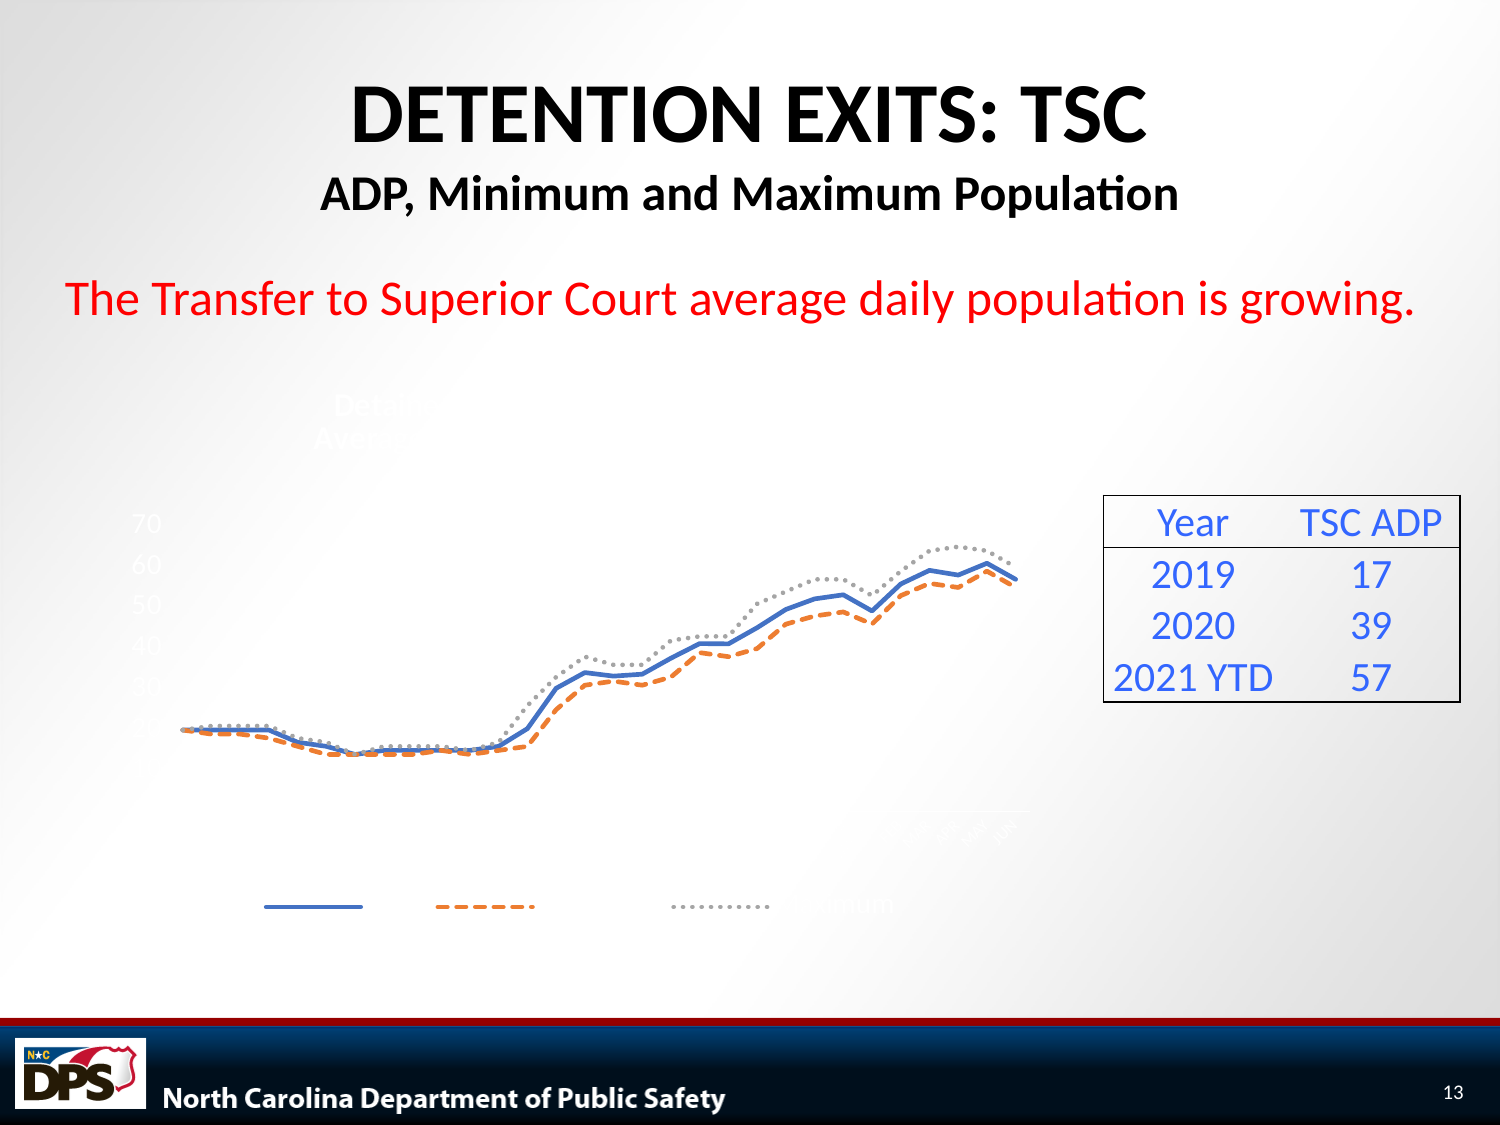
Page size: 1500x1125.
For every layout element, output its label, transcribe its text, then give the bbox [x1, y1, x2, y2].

table_cell 2020 [1104, 599, 1283, 650]
table_cell 17 [1283, 548, 1459, 599]
table_cell 2019 [1104, 548, 1283, 599]
picture [0, 0, 1500, 1125]
title DETENTION EXITS: TSC ADP, Minimum and Maximum Population [75, 45, 1425, 233]
text_box The Transfer to Superior Court average daily population is growing. [50, 258, 1438, 334]
slide_number 13 [1418, 1051, 1479, 1112]
table_header Year [1104, 496, 1283, 547]
table_cell 57 [1283, 650, 1459, 701]
table_cell 39 [1283, 599, 1459, 650]
chart [112, 362, 1050, 929]
table_cell 2021 YTD [1104, 650, 1283, 701]
table_header TSC ADP [1283, 496, 1459, 547]
